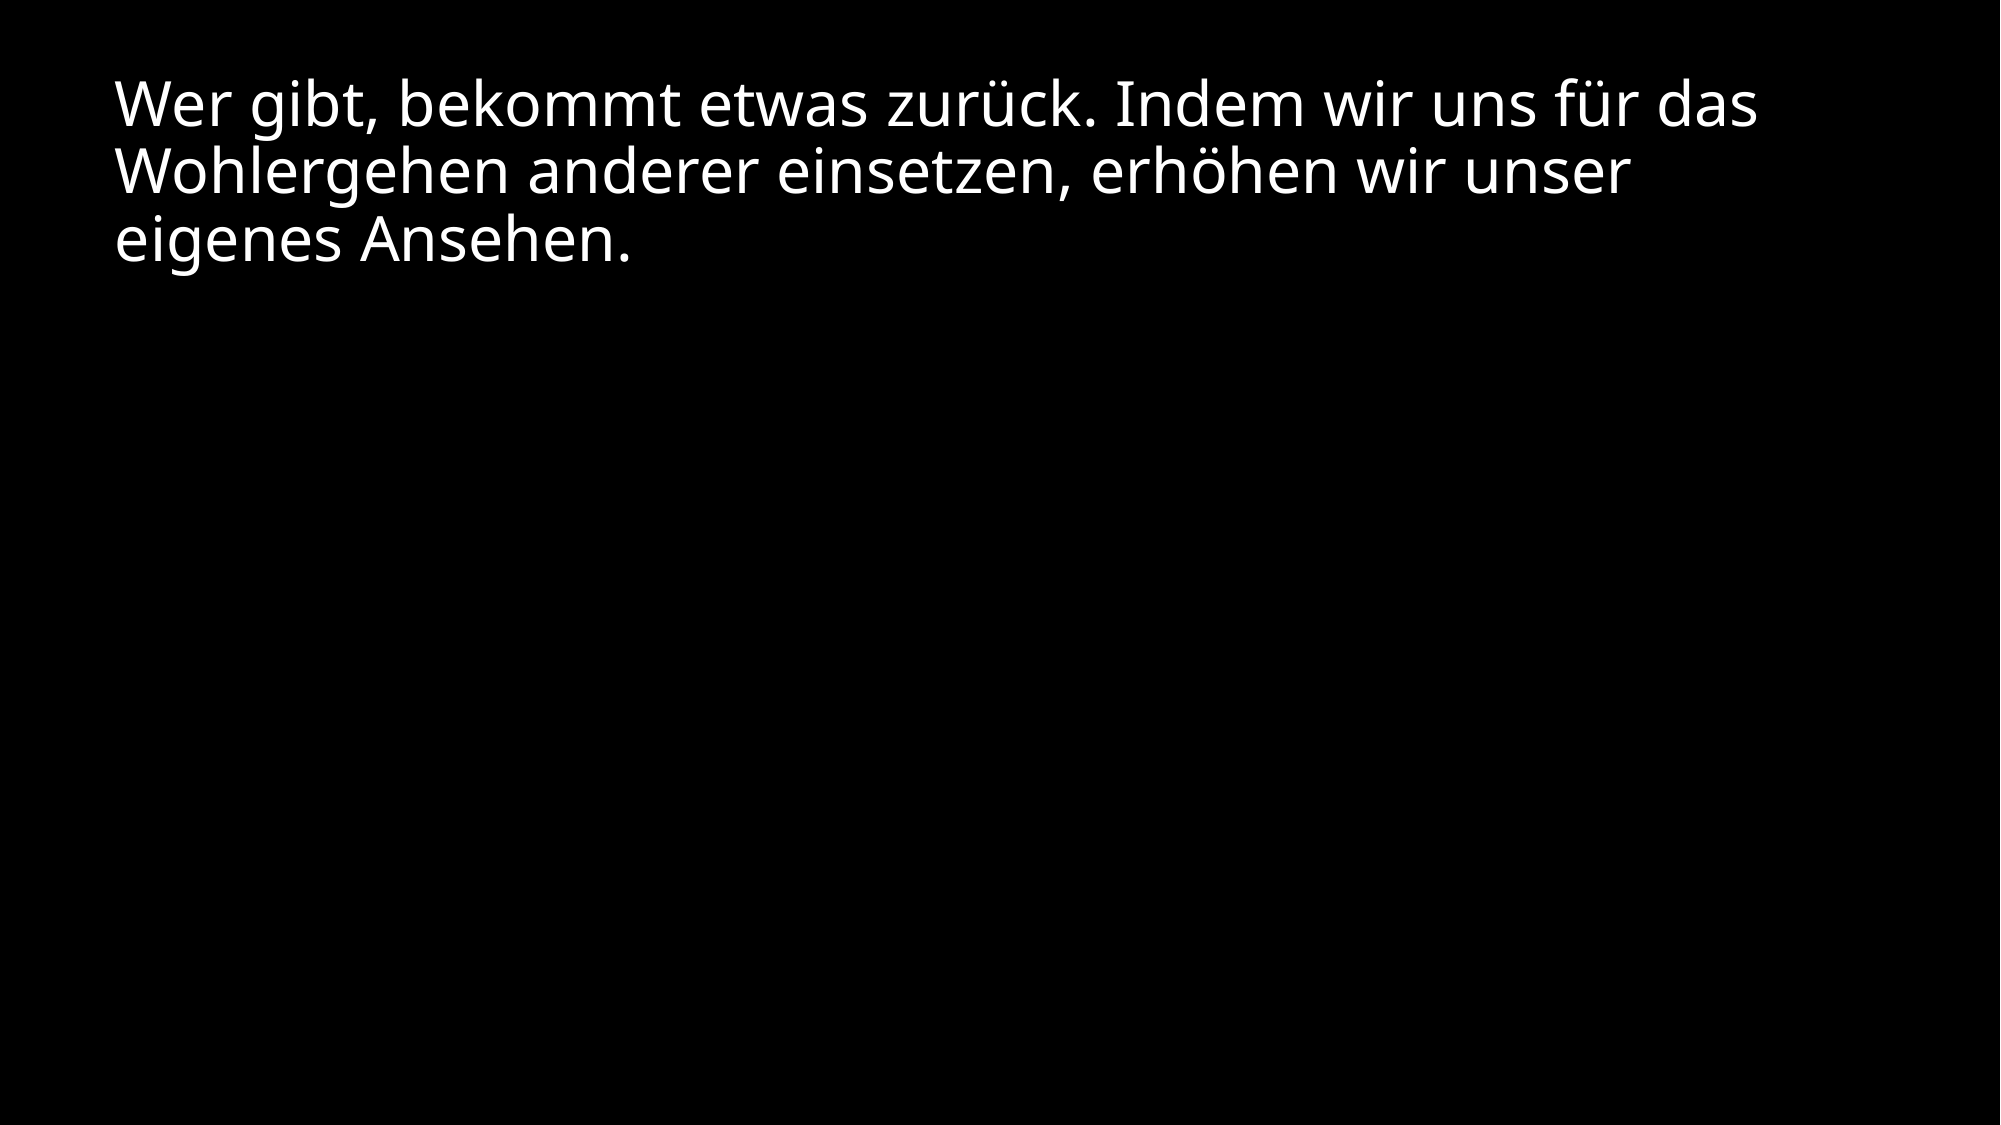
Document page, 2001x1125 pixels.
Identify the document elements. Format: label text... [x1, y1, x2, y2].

list Wer gibt, bekommt etwas zurück. Indem wir uns für das Wohlergehen anderer einsetzen, erhöhen wir unser eigenes Ansehen. [99, 64, 1855, 1074]
